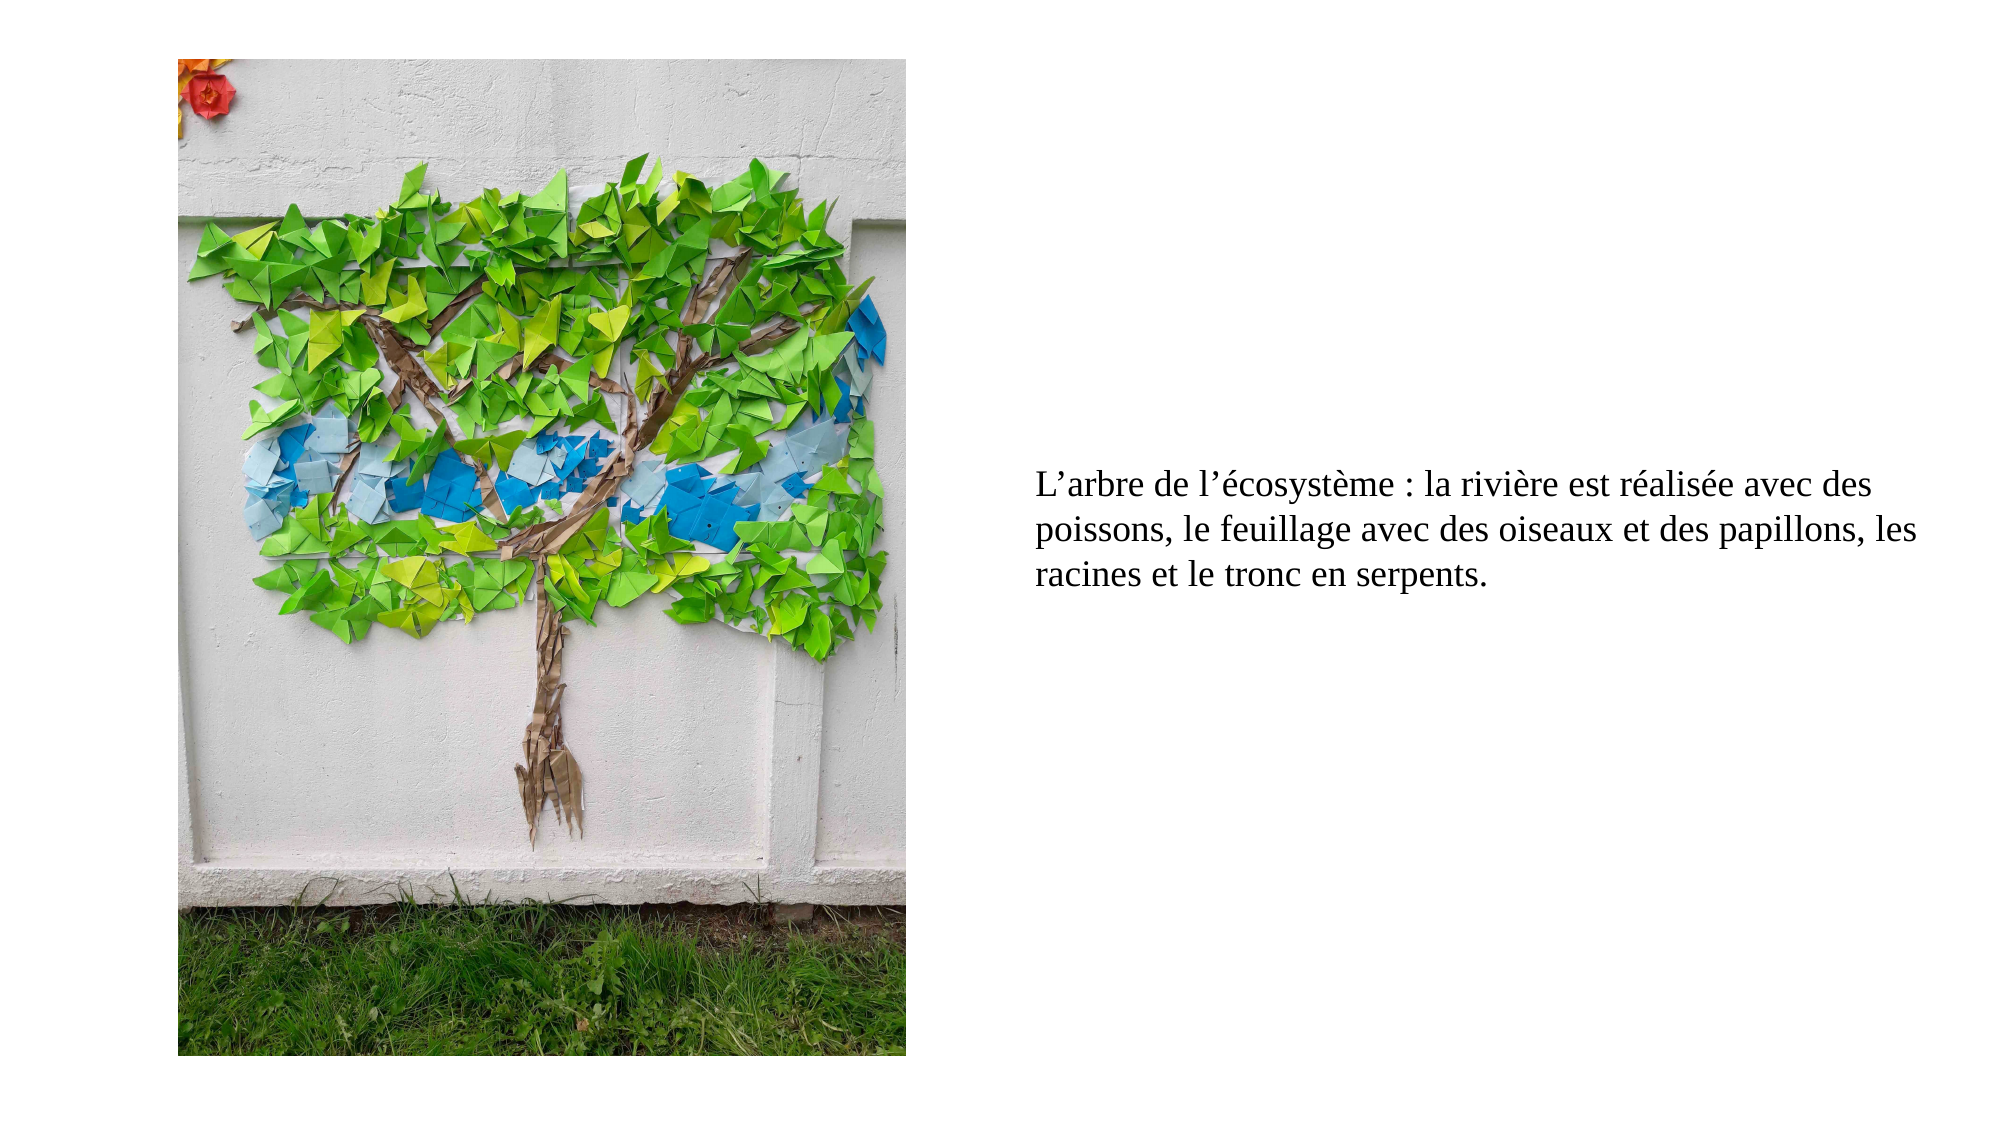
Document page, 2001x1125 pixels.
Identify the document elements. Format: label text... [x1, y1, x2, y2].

text_box L’arbre de l’écosystème : la rivière est réalisée avec des poissons, le feuillage avec des oiseaux et des papillons, les racines et le tronc en serpents. [1020, 451, 2000, 602]
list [178, 59, 906, 1056]
